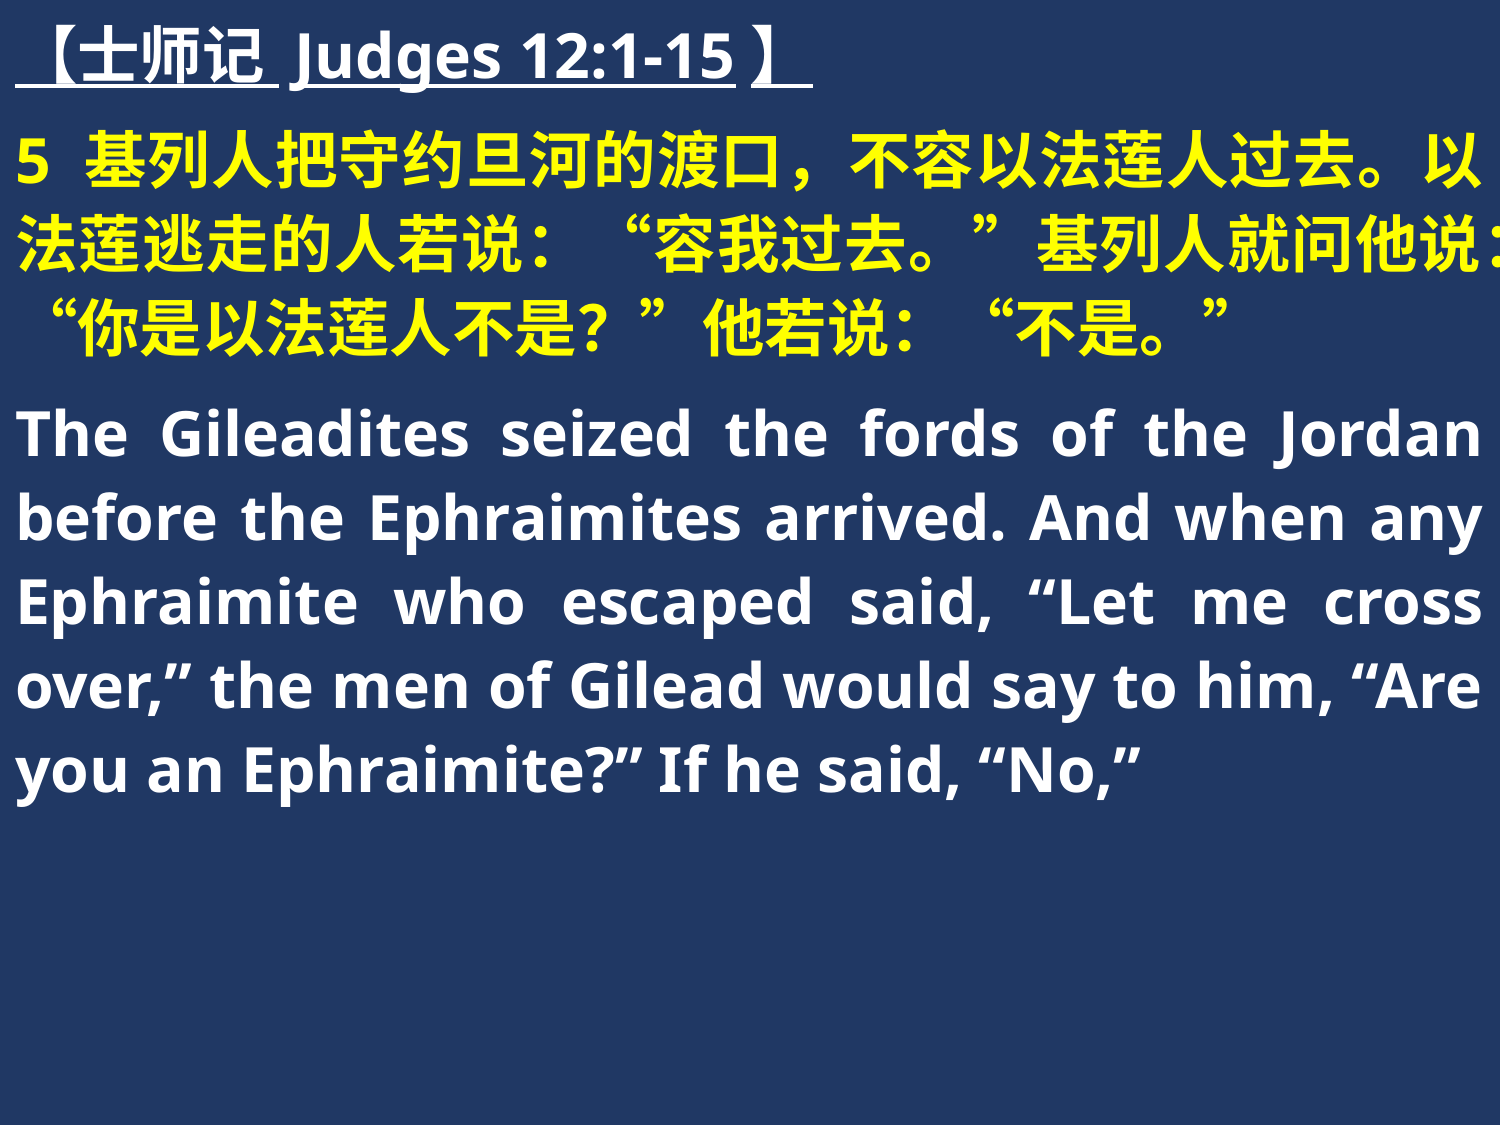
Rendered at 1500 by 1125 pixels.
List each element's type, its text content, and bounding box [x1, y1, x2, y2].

list 【士师记 Judges 12:1-15】 5 基列人把守约旦河的渡口，不容以法莲人过去。以法莲逃走的人若说：“容我过去。”基列人就问他说：“你是以法莲人不是？”他若说：“不是。” The Gileadites seized the fords of the Jordan before the Ephraimites arrived. And when any Ephraimite who escaped said, “Let me cross over,” the men of Gilead would say to him, “Are you an Ephraimite?” If he said, “No,” [0, 0, 1500, 1125]
